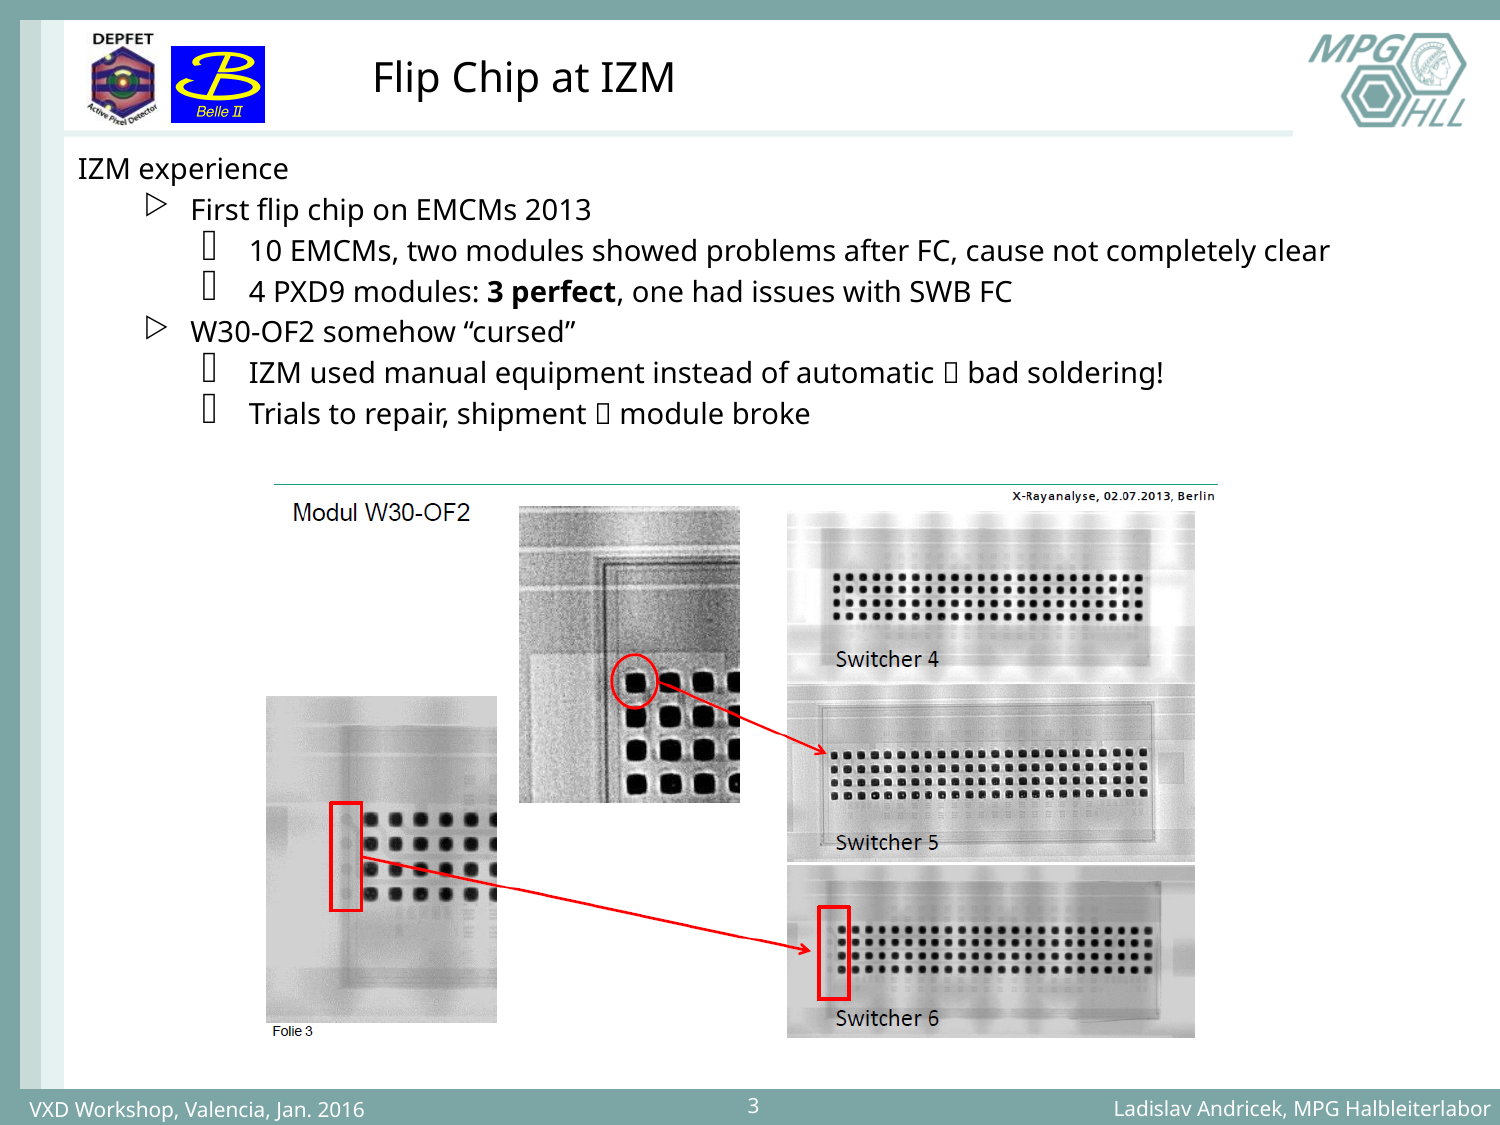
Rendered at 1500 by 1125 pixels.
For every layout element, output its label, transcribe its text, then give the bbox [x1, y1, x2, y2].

title Flip Chip at IZM [266, 25, 1339, 126]
picture [256, 479, 1220, 1041]
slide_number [29, 1093, 573, 1125]
picture [86, 32, 158, 126]
footer Ladislav Andricek, MPG Halbleiterlabor [1073, 1093, 1492, 1124]
picture [1305, 29, 1473, 133]
slide_number 3 [699, 1094, 775, 1120]
picture [171, 46, 265, 123]
text_box IZM experience First flip chip on EMCMs 2013 10 EMCMs, two modules showed problems after FC, cause not completely clear 4 PXD9 modules: 3 perfect, one had issues with SWB FC W30-OF2 somehow “cursed” IZM used manual equipment instead of automatic  bad soldering! Trials to repair, shipment  module broke [63, 143, 1414, 457]
